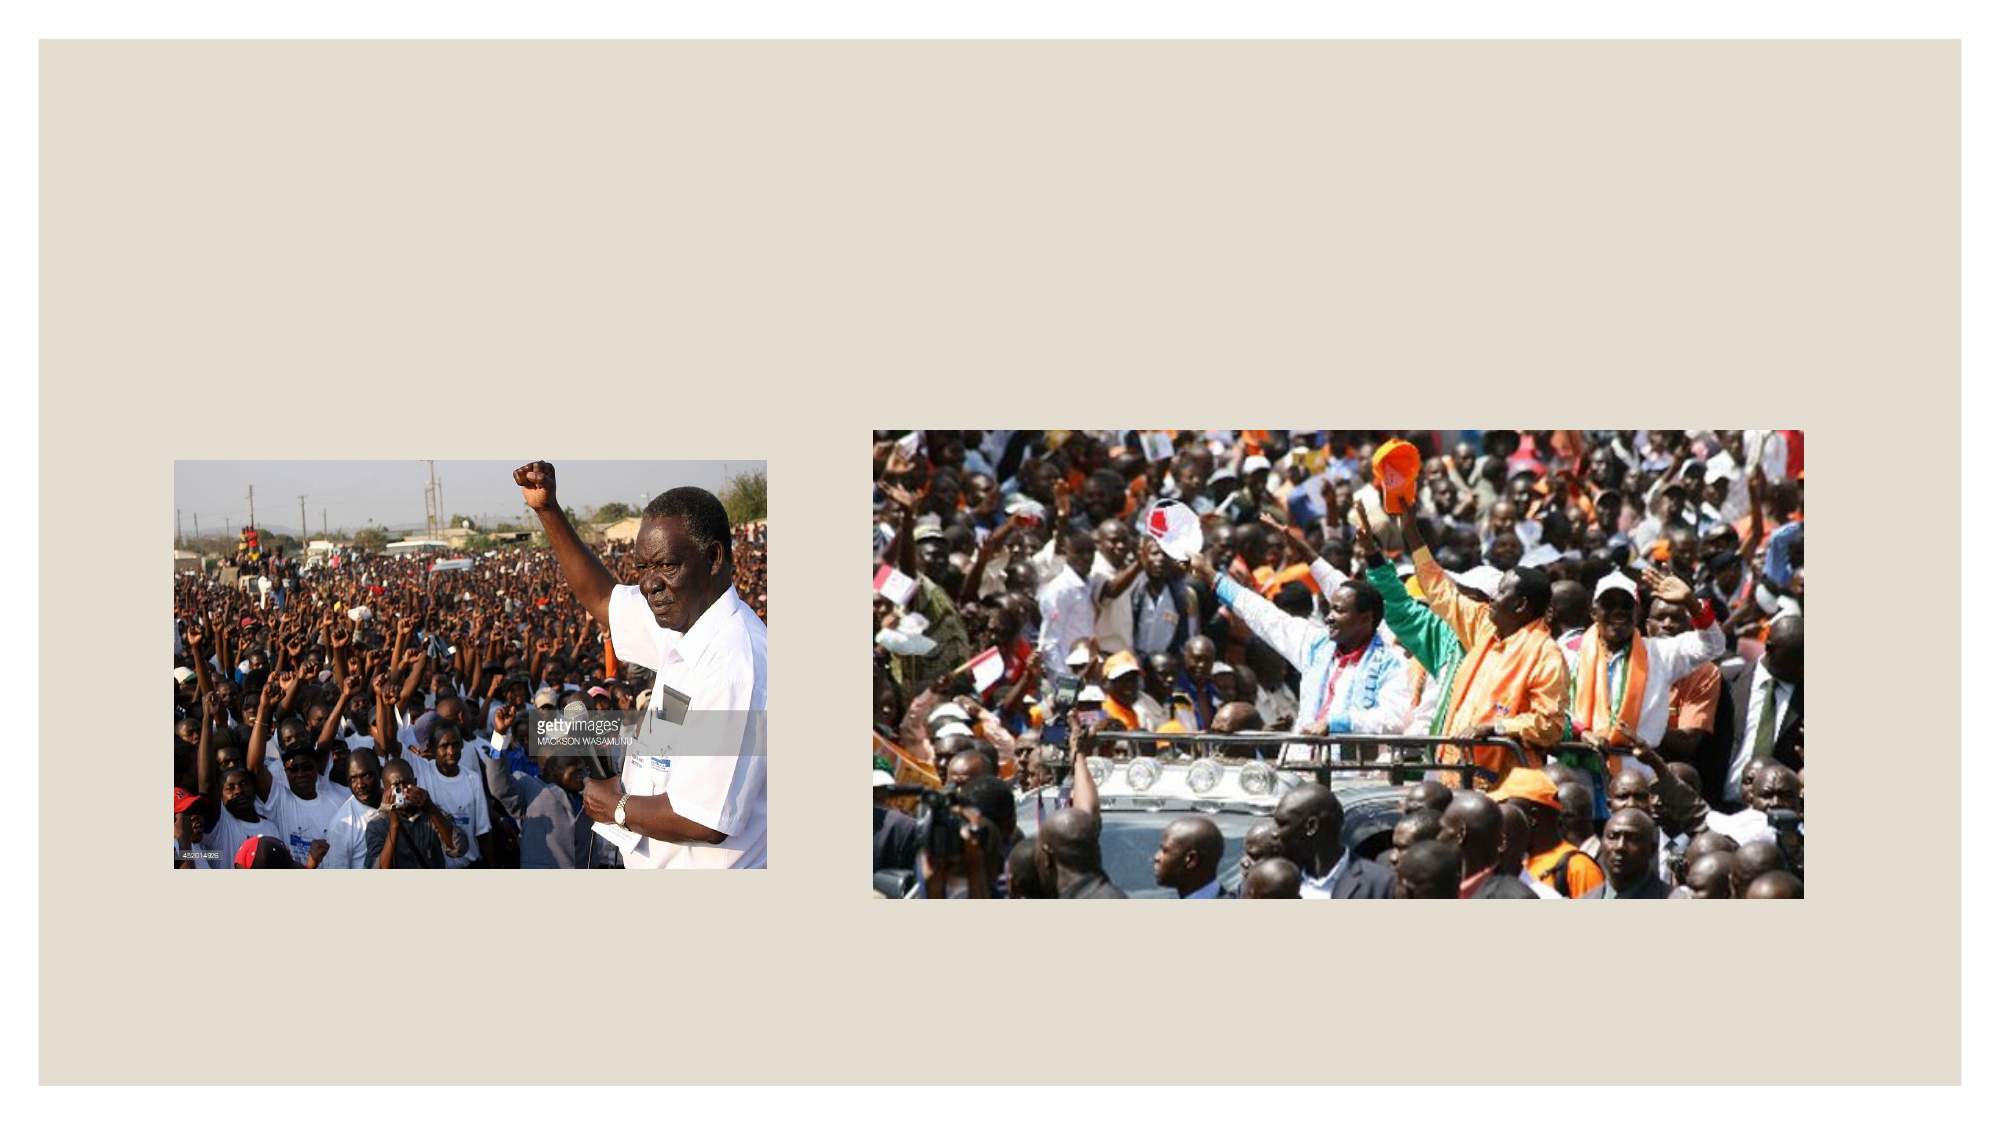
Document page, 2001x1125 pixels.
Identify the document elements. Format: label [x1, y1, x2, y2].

list [174, 460, 767, 869]
picture [873, 430, 1804, 899]
